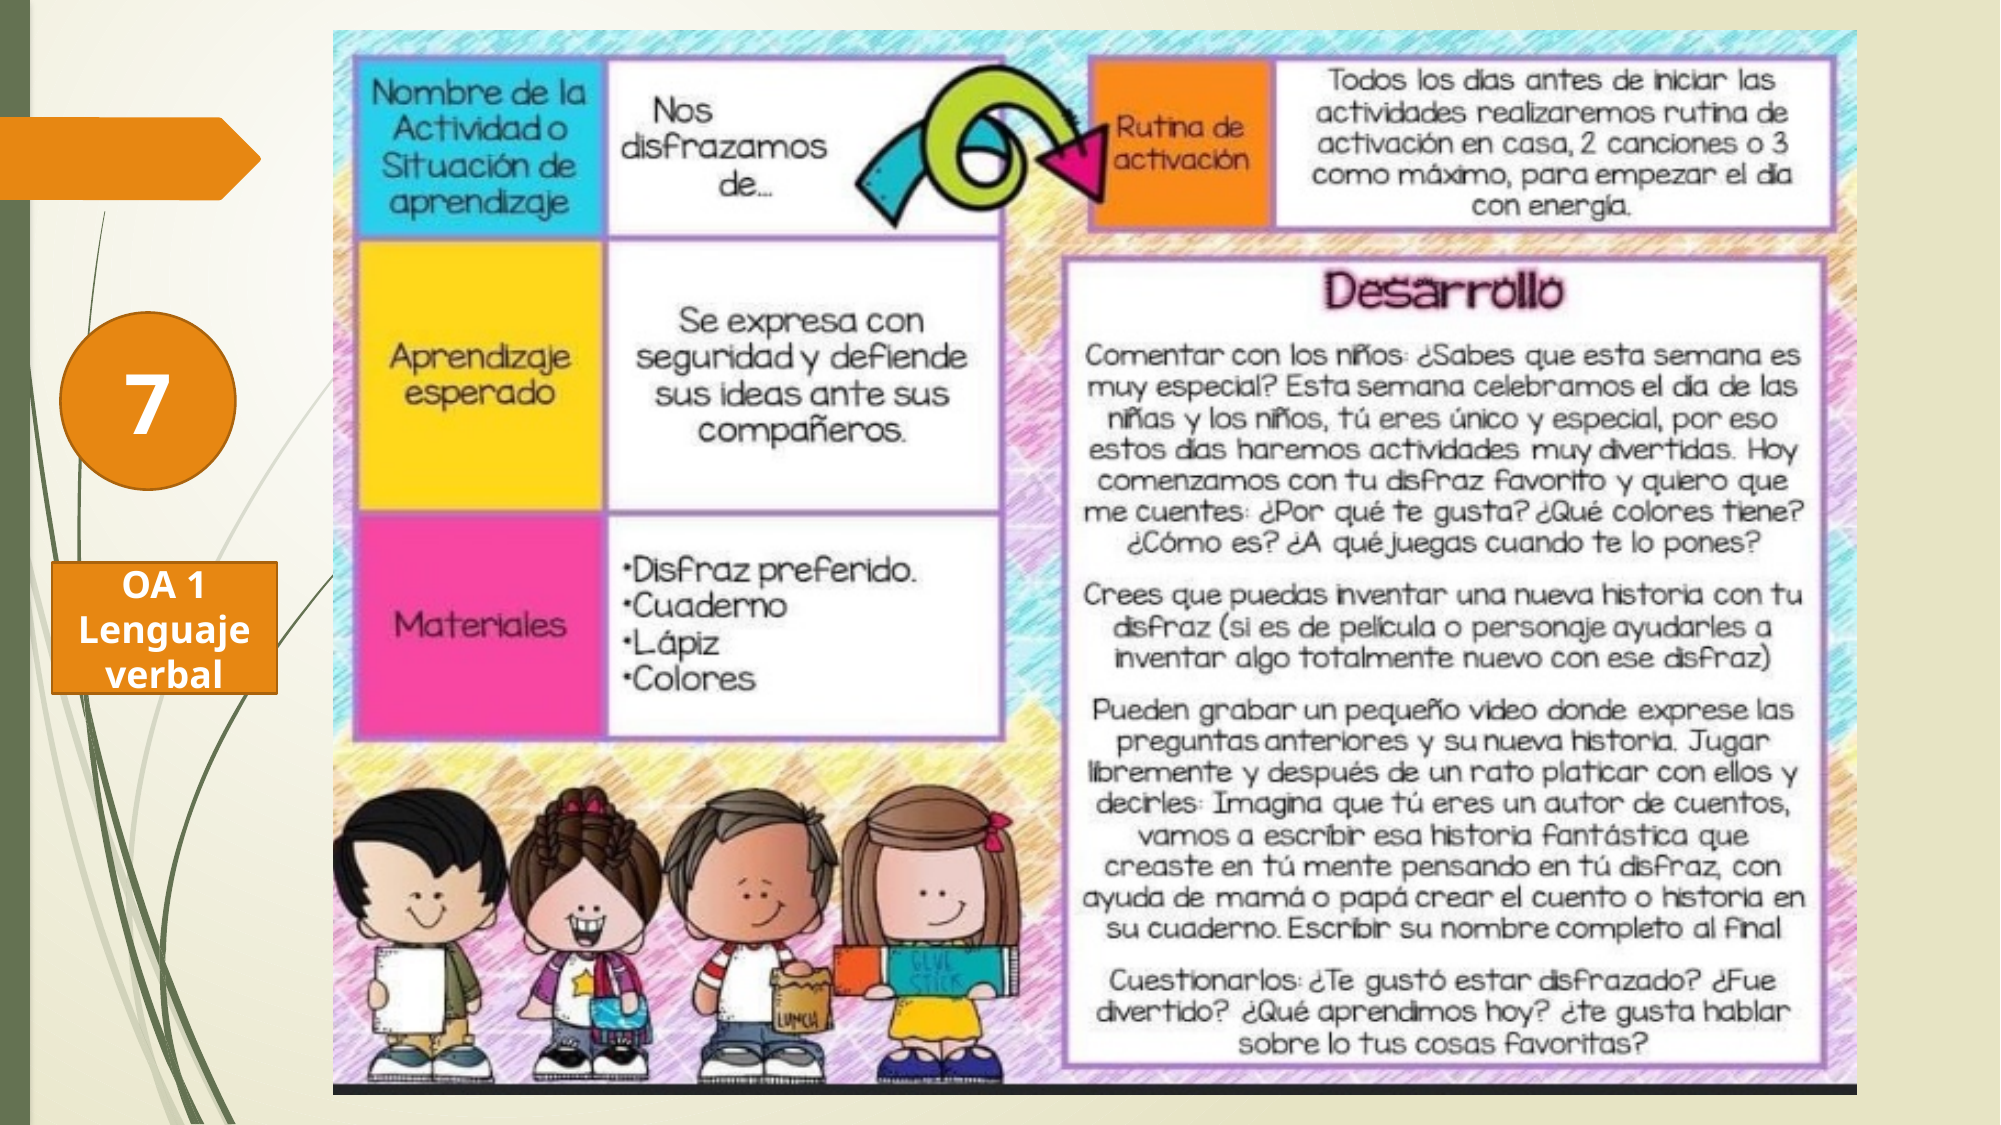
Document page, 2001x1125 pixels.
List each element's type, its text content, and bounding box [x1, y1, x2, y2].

text_box OA 1 Lenguaje verbal [51, 561, 278, 695]
text_box 7 [59, 311, 237, 491]
picture [332, 29, 1857, 1096]
